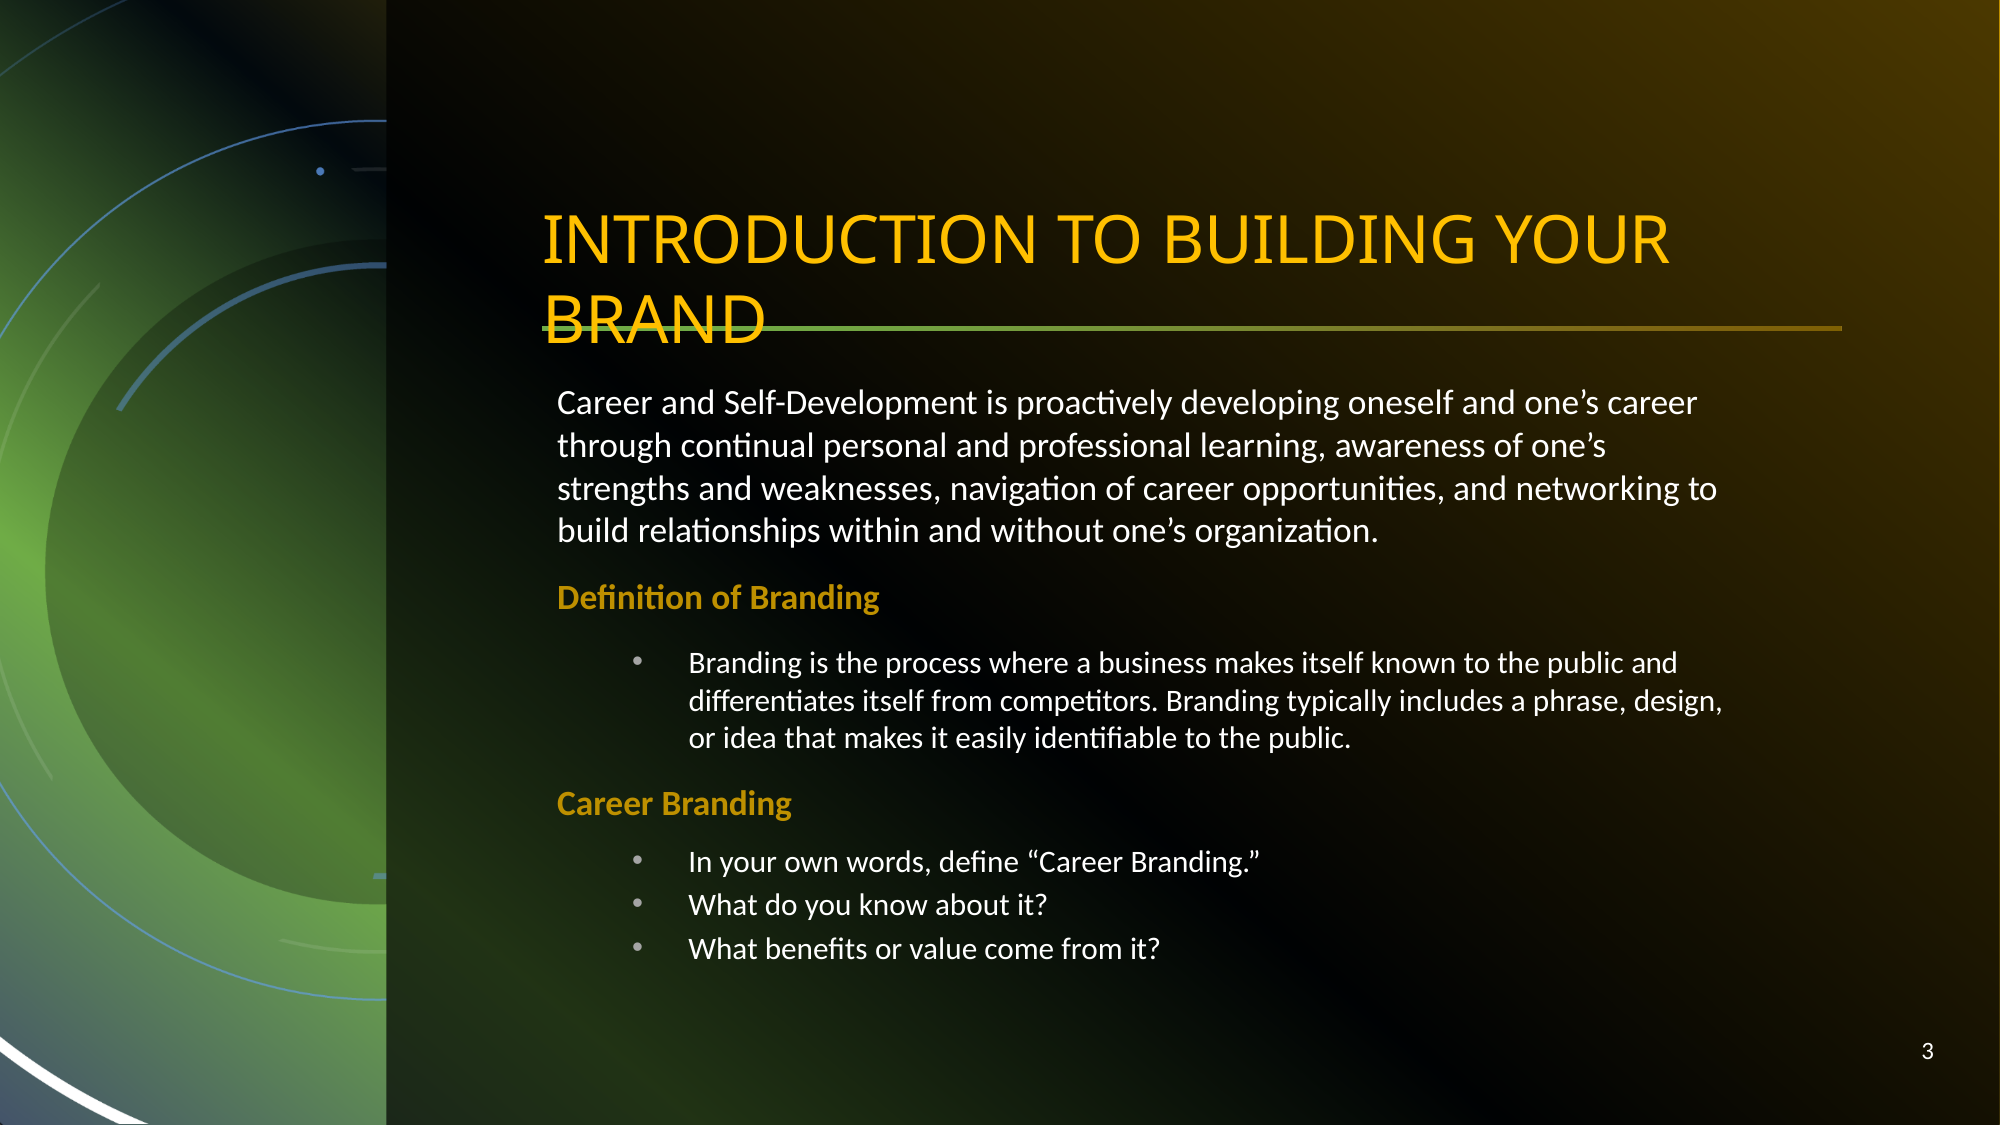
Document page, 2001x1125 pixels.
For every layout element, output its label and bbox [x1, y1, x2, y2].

text_box [0, 0, 2000, 1125]
